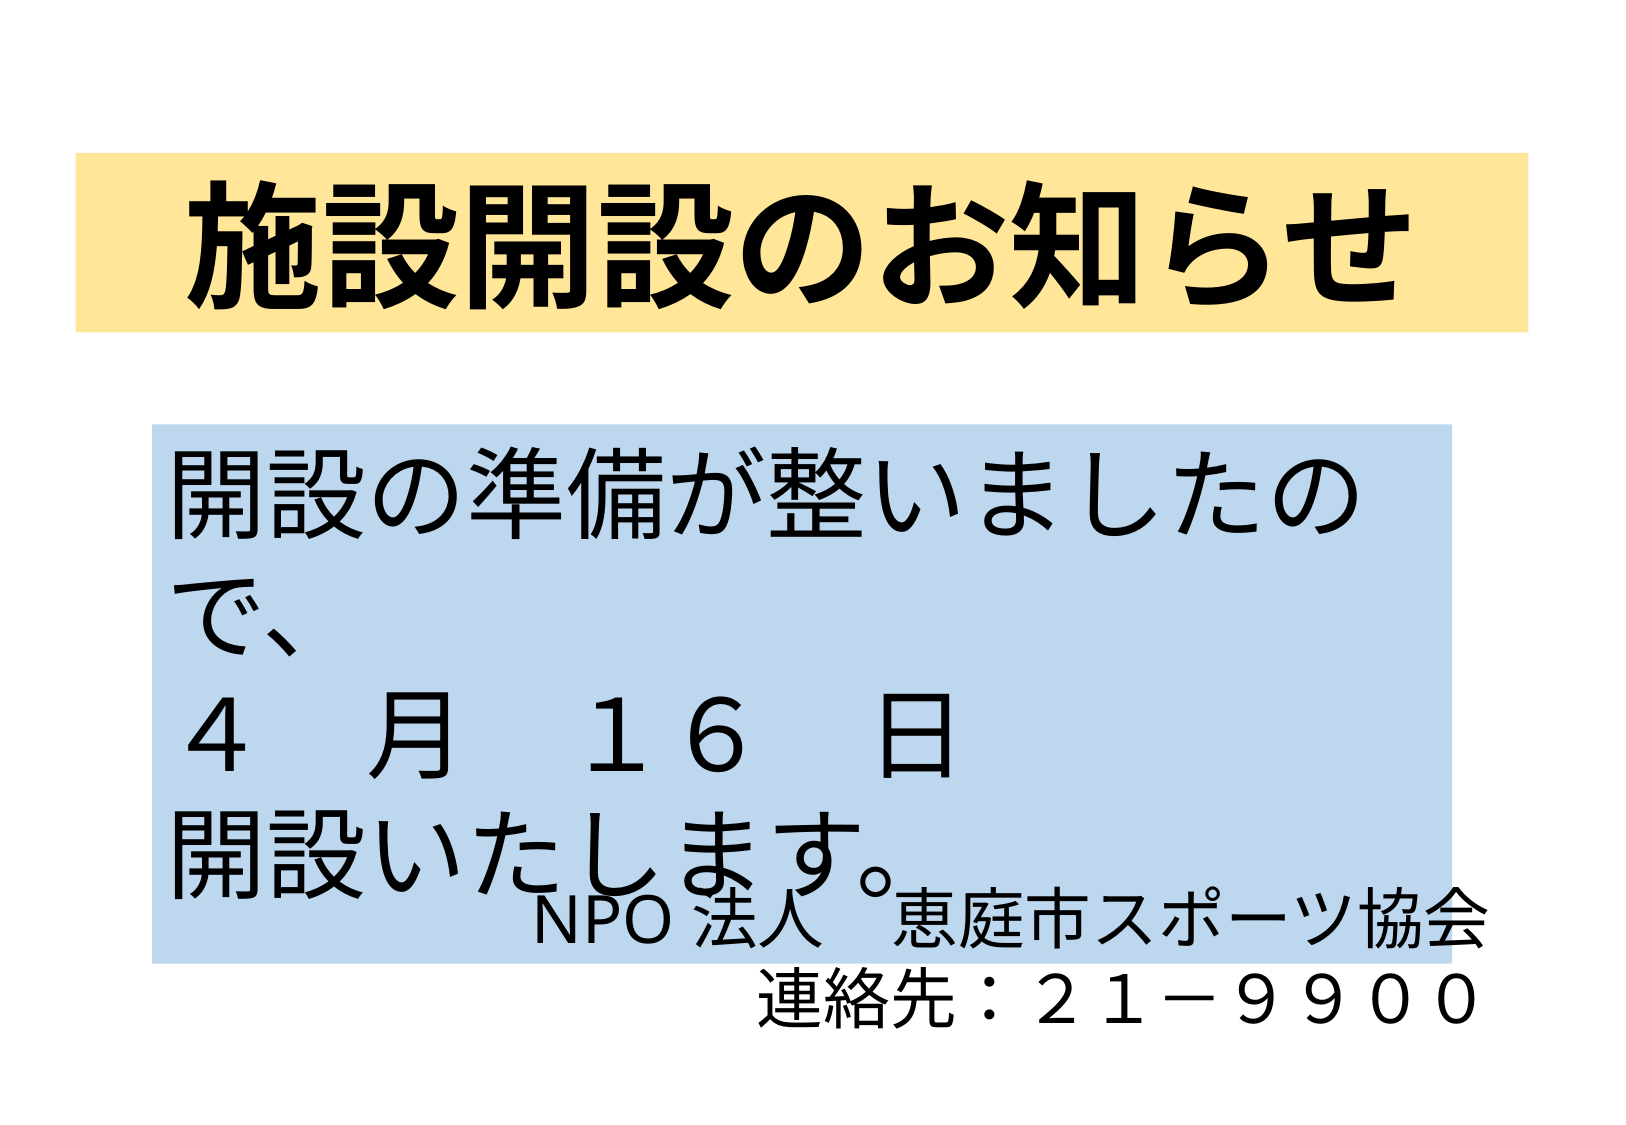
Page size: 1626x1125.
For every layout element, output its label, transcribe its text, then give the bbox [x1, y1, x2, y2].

text_box 開設の準備が整いましたので、 ４ 月 １６ 日 開設いたします。 [152, 424, 1453, 964]
text_box 施設開設のお知らせ [75, 152, 1529, 333]
text_box NPO法人 恵庭市スポーツ協会 連絡先：２１－９９００ [469, 869, 1506, 1045]
